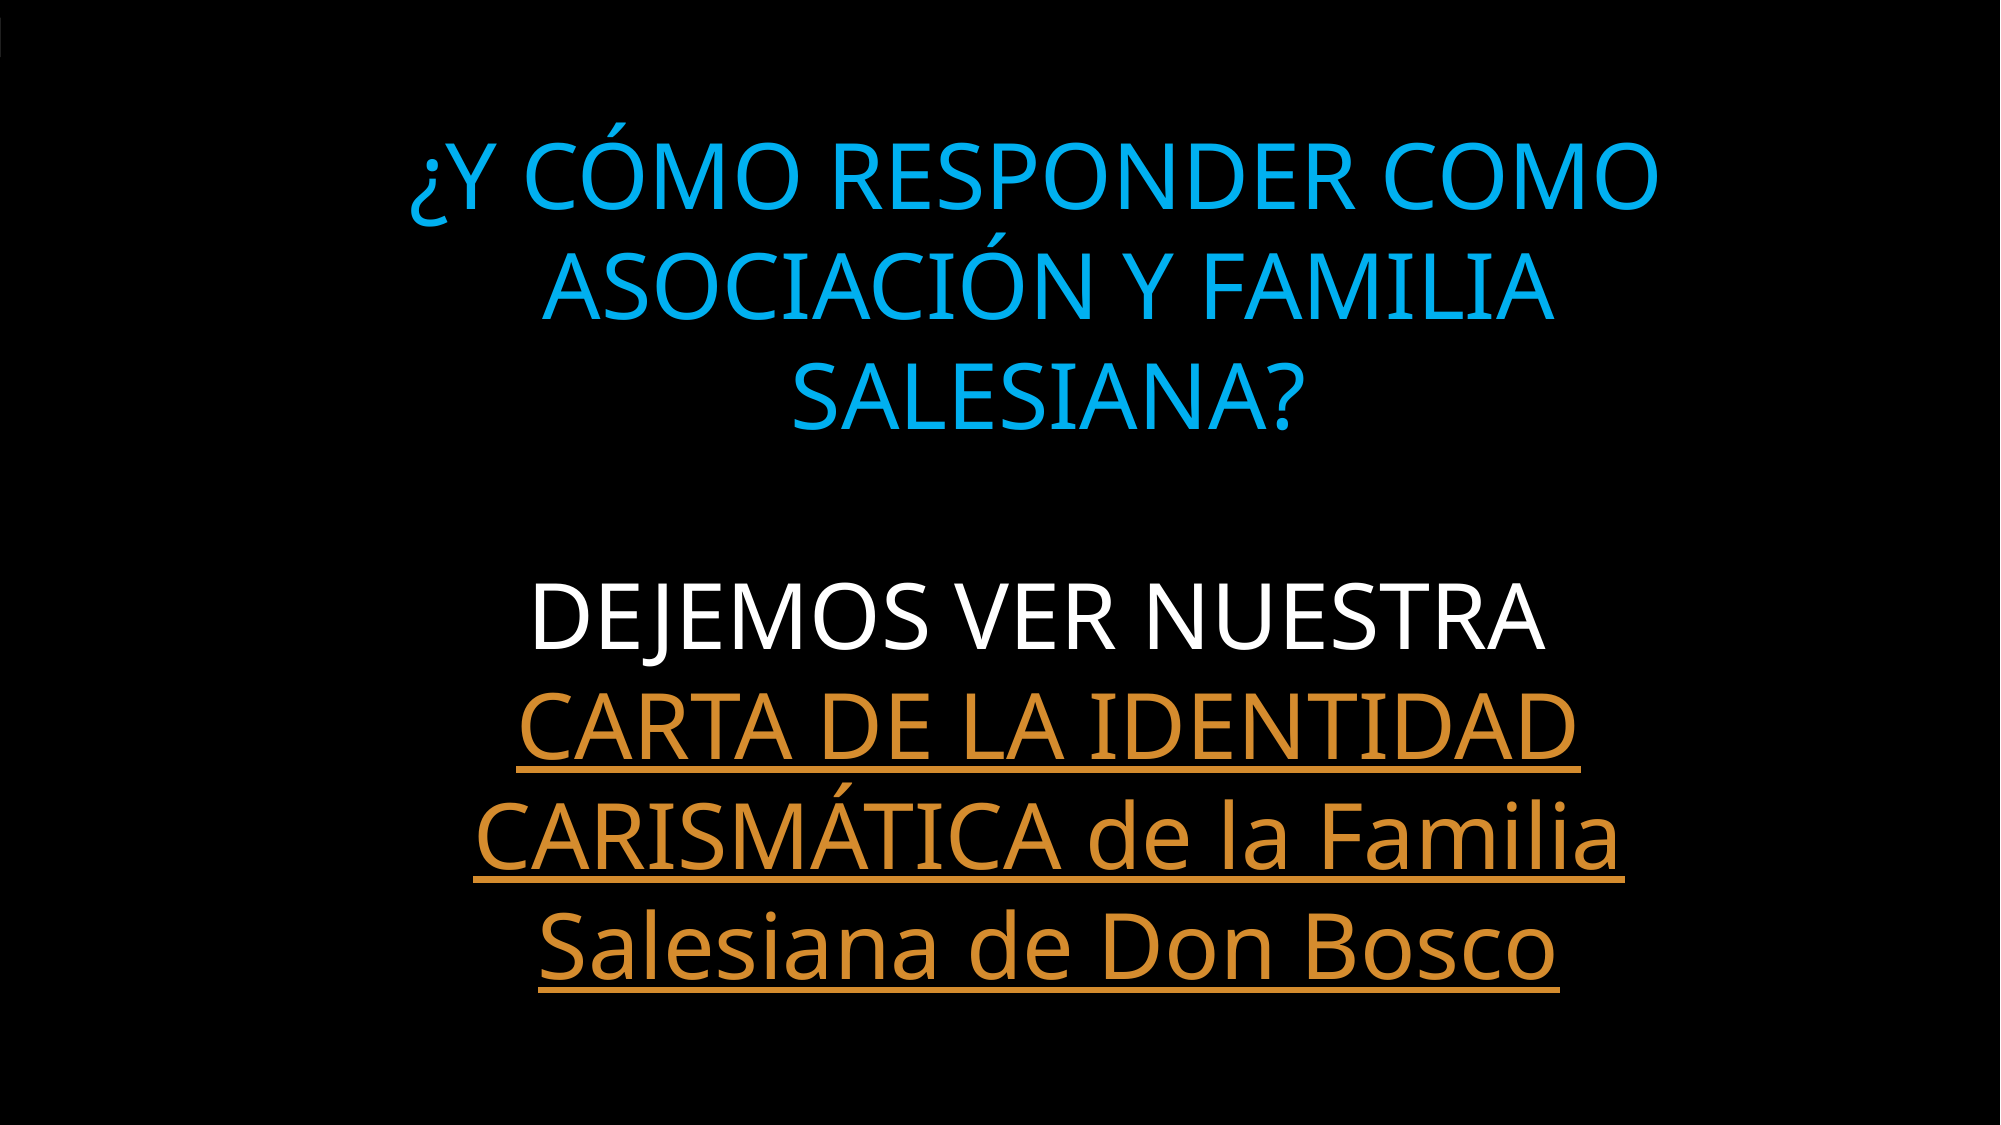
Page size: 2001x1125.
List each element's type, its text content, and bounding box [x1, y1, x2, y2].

text_box ¿Y CÓMO RESPONDER COMO ASOCIACIÓN Y FAMILIA SALESIANA? DEJEMOS VER NUESTRA CARTA DE LA IDENTIDAD CARISMÁTICA de la Familia Salesiana de Don Bosco [298, 0, 1799, 1125]
